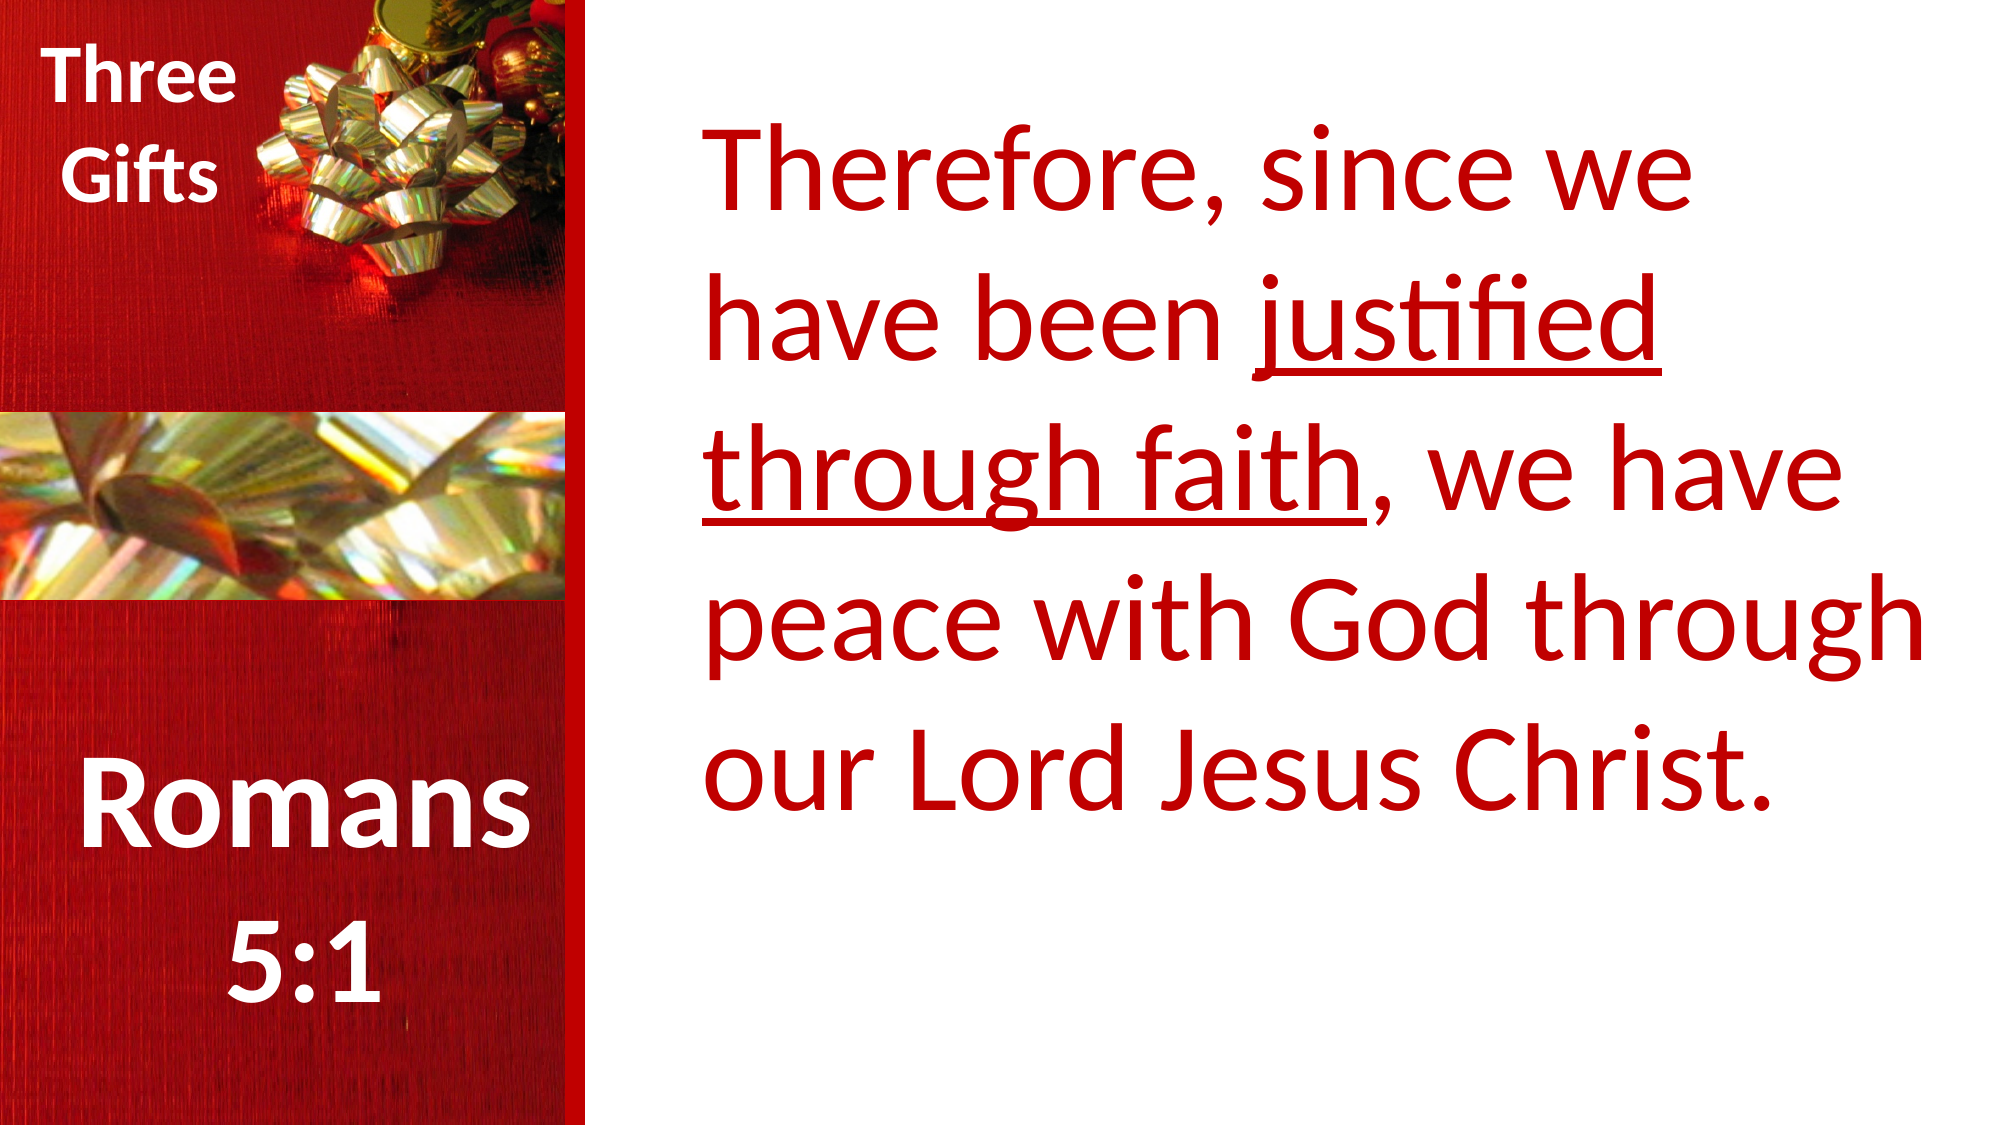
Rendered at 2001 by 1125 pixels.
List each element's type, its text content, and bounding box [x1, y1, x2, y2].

picture [0, 0, 576, 1125]
text_box Therefore, since we have been justified through faith, we have peace with God through our Lord Jesus Christ. [687, 77, 1950, 843]
text_box [576, 0, 585, 1125]
